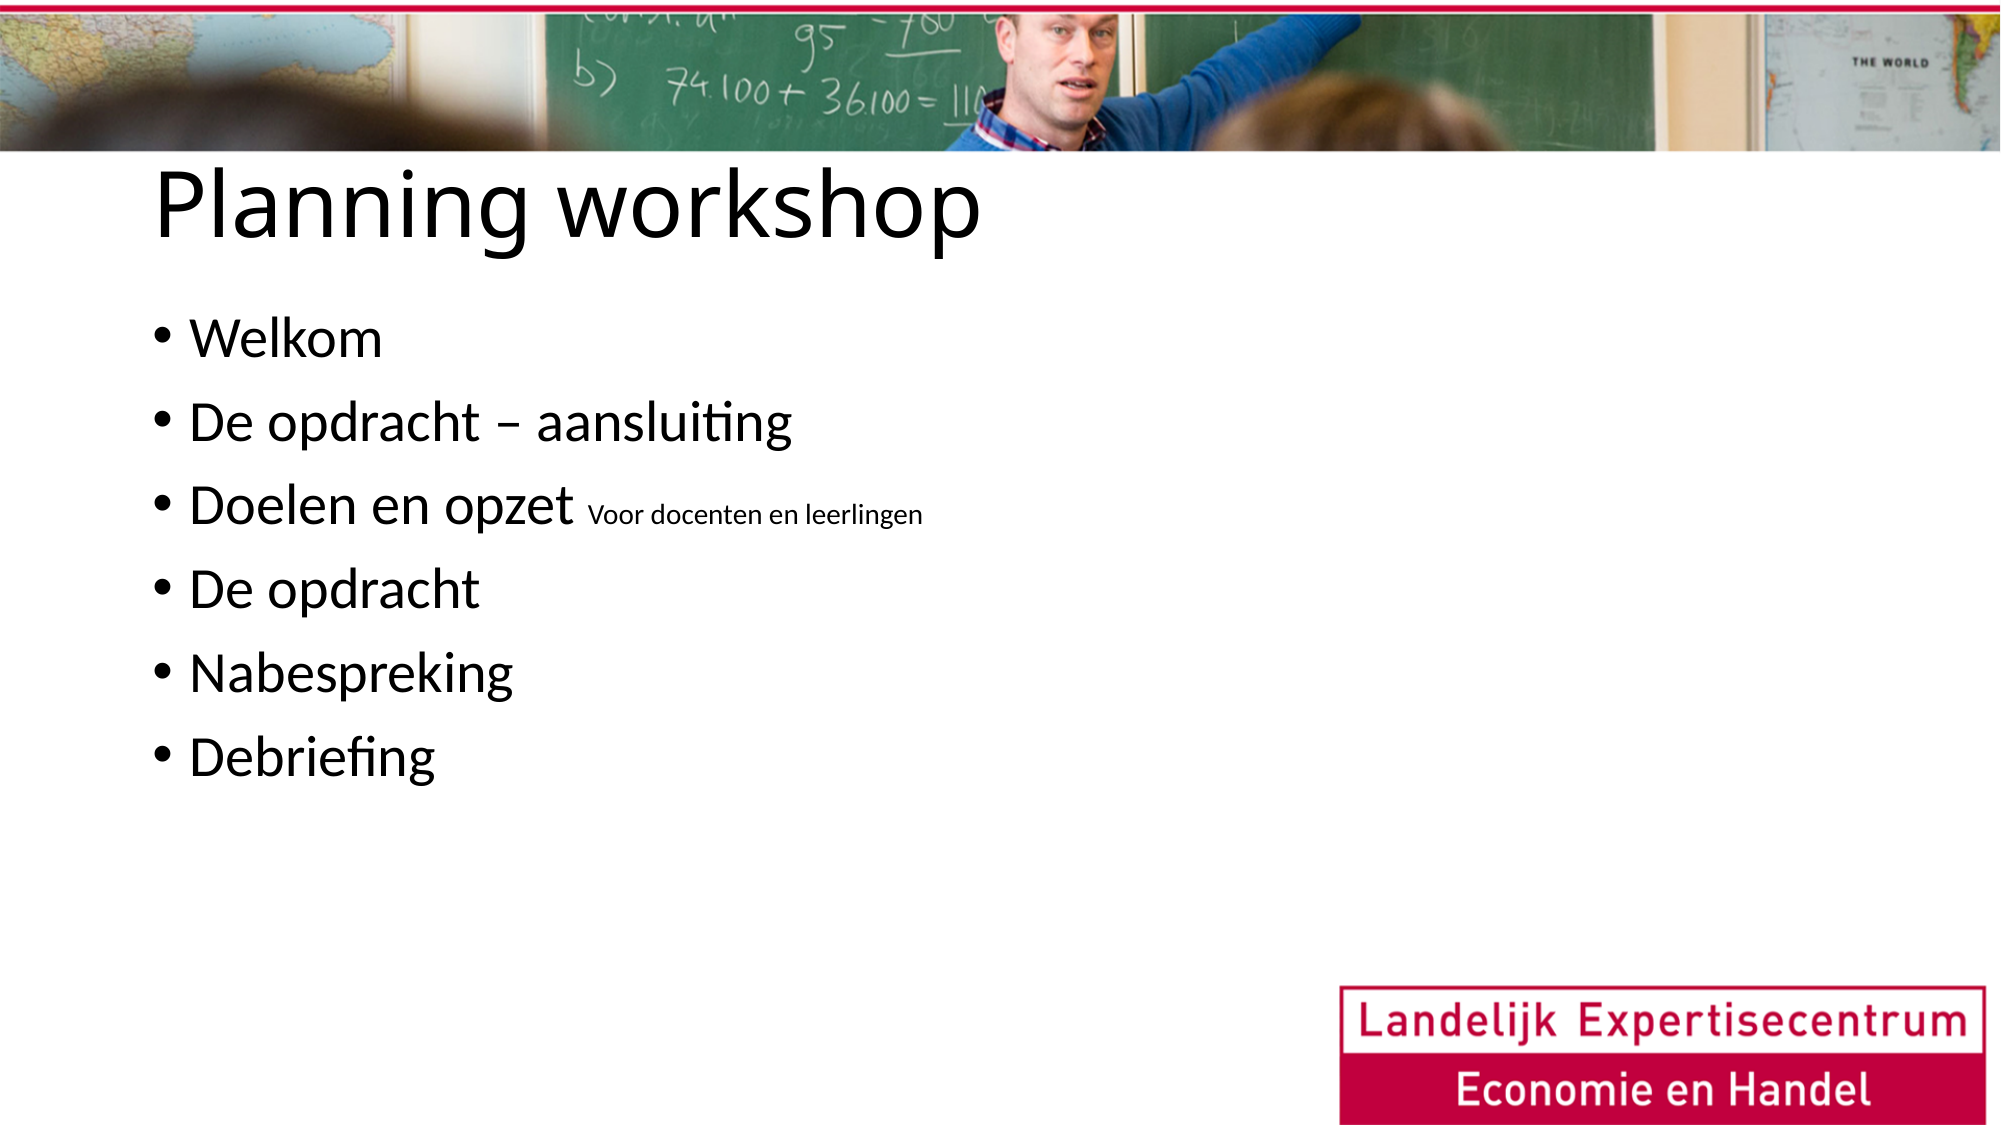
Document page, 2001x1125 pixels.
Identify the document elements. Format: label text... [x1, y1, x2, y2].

picture [0, 0, 2001, 1125]
list Welkom De opdracht – aansluiting Doelen en opzet Voor docenten en leerlingen De opdracht Nabespreking Debriefing [137, 299, 1863, 1014]
title Planning workshop [137, 133, 1863, 282]
